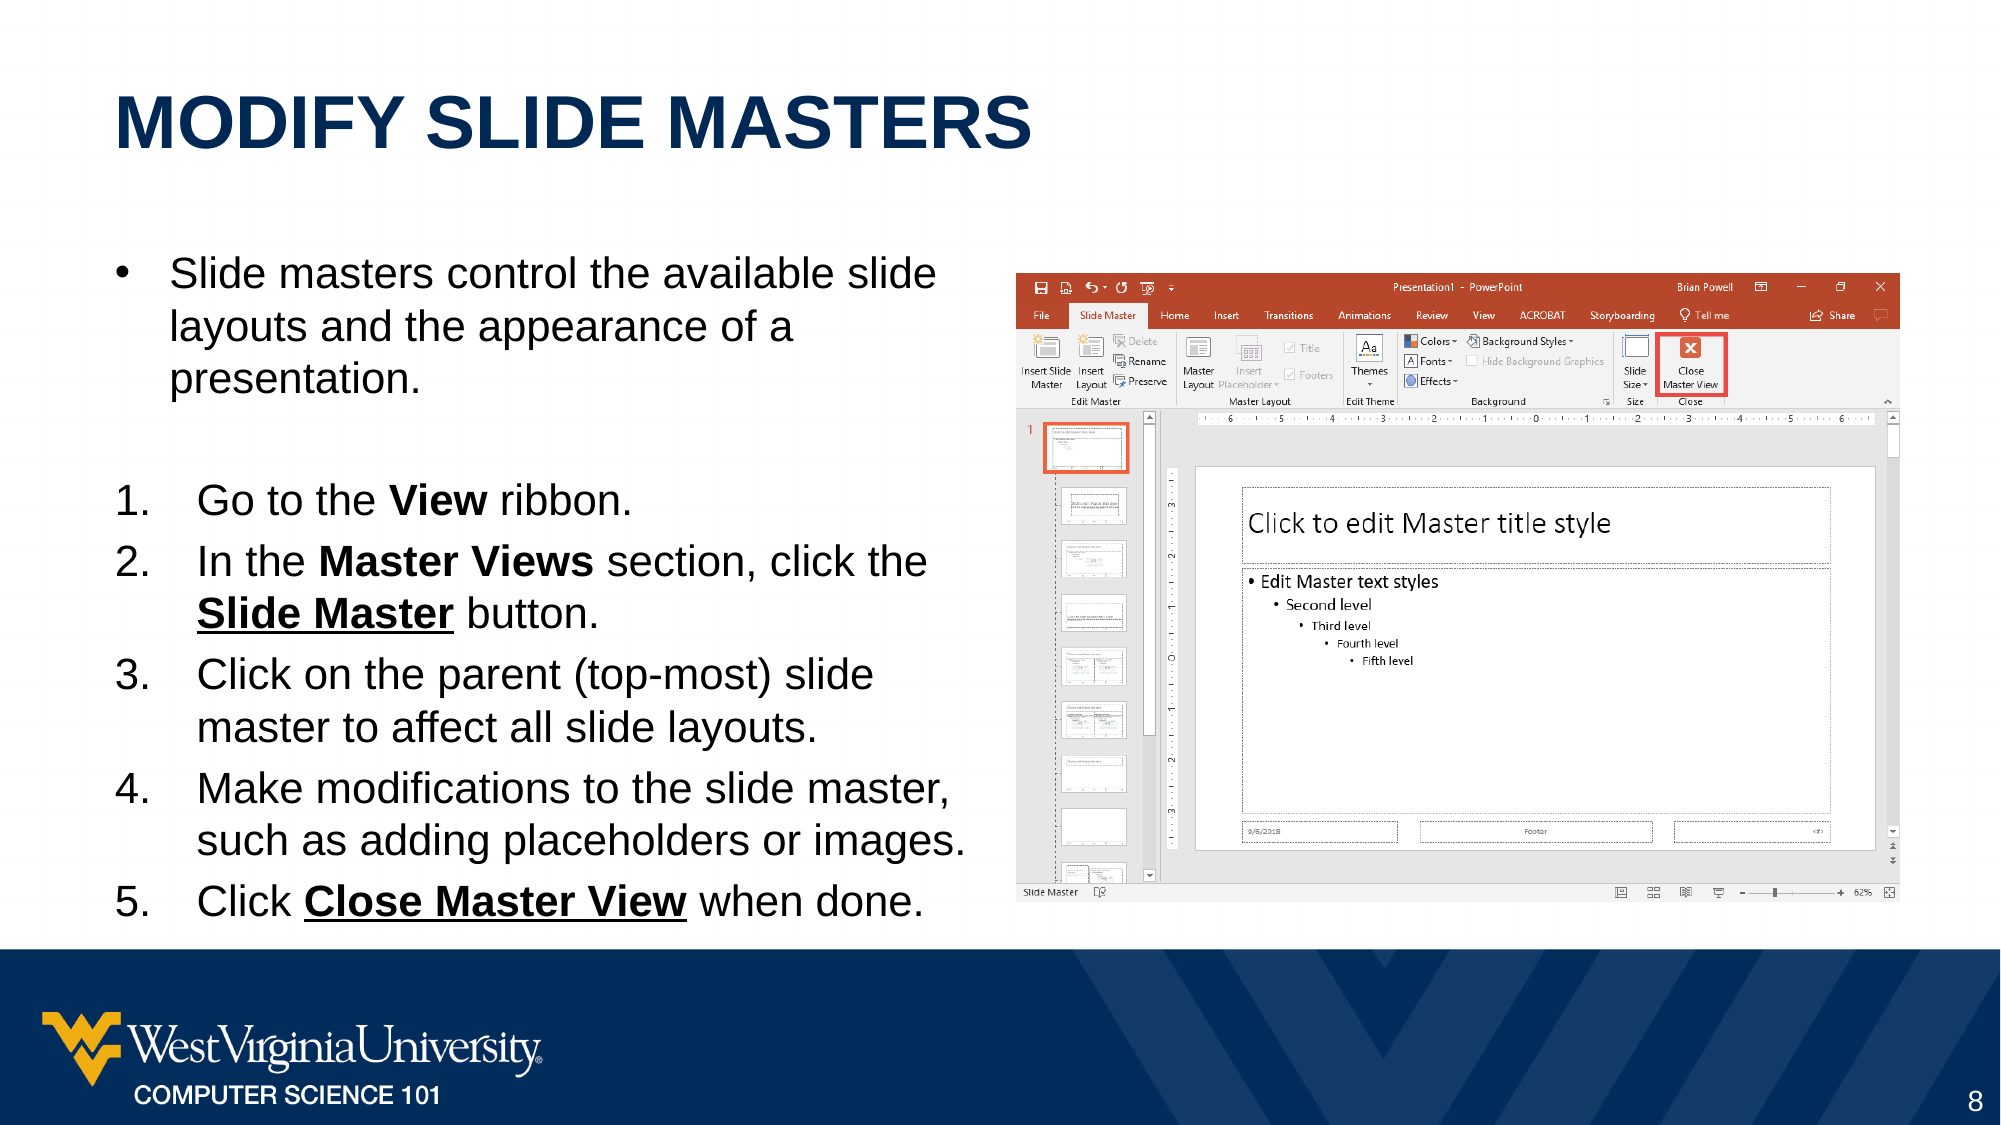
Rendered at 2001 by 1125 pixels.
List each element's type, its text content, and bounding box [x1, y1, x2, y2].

picture [0, 0, 2001, 1125]
list Slide masters control the available slide layouts and the appearance of a presentation. Go to the View ribbon. In the Master Views section, click the Slide Master button. Click on the parent (top-most) slide master to affect all slide layouts. Make modifications to the slide master, such as adding placeholders or images. Click Close Master View when done. [99, 237, 984, 938]
slide_number 8 [1532, 1074, 1999, 1125]
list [1016, 273, 1901, 902]
title Modify Slide Masters [99, 24, 1900, 213]
